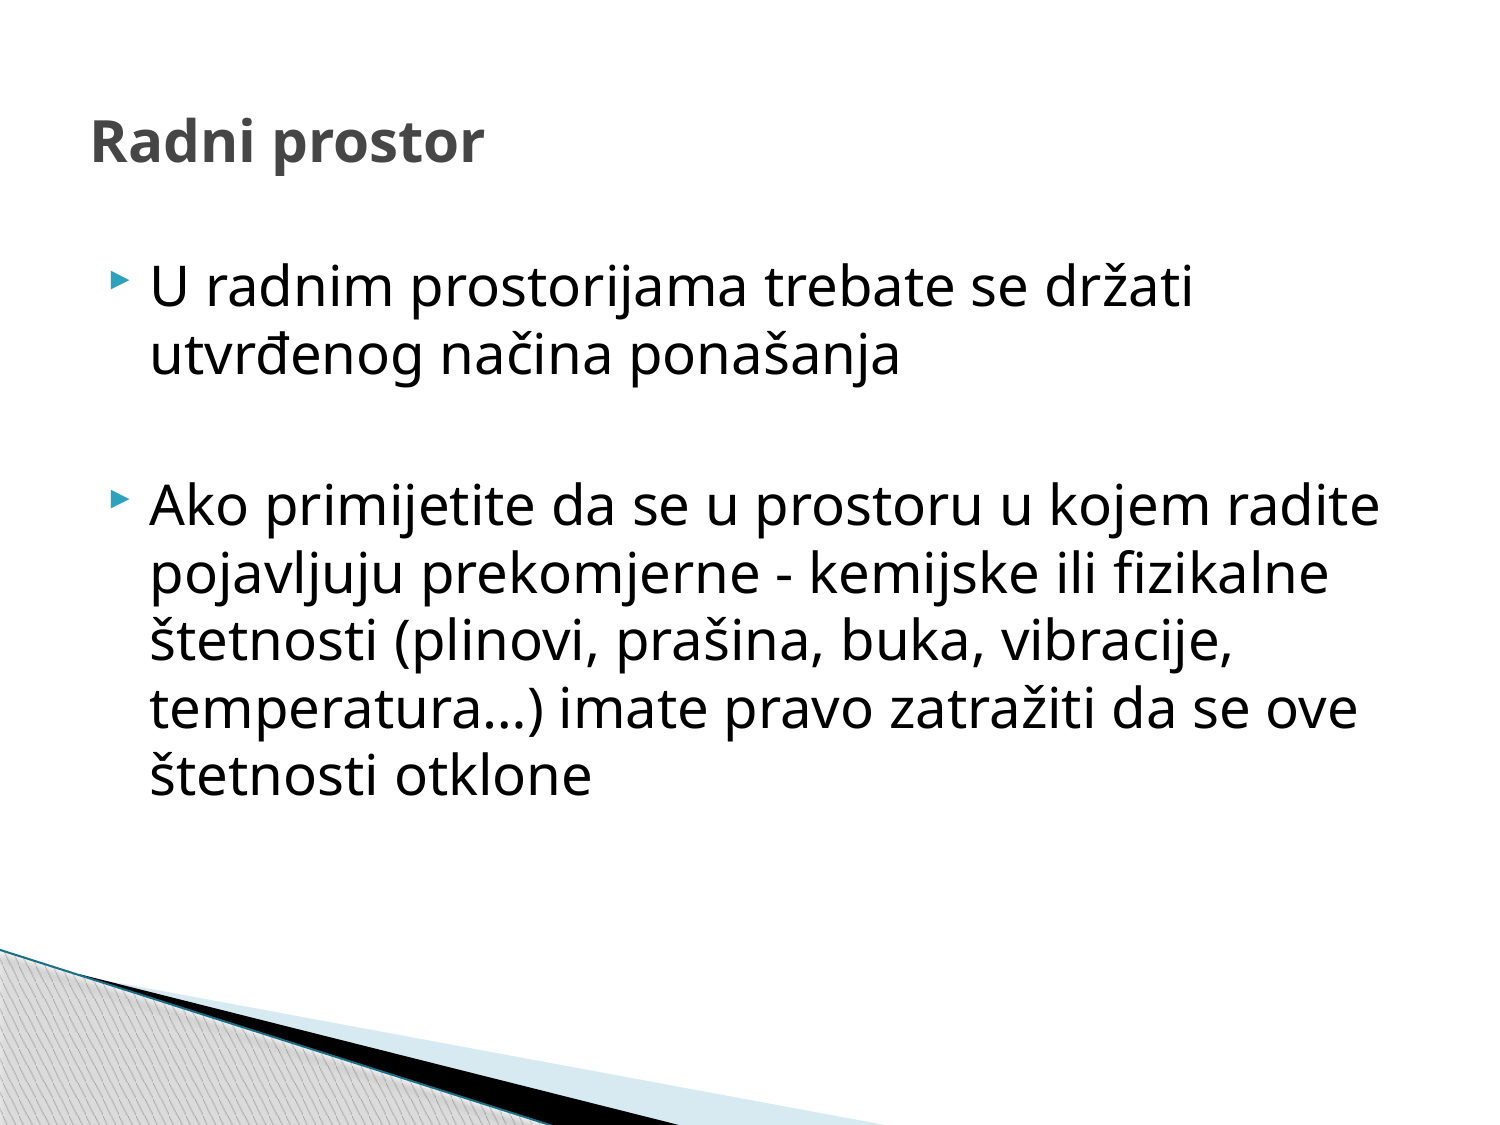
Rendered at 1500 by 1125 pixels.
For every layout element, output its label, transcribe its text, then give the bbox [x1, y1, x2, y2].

list U radnim prostorijama trebate se držati utvrđenog načina ponašanja Ako primijetite da se u prostoru u kojem radite pojavljuju prekomjerne - kemijske ili fizikalne štetnosti (plinovi, prašina, buka, vibracije, temperatura…) imate pravo zatražiti da se ove štetnosti otklone [75, 243, 1425, 986]
title Radni prostor [75, 45, 1425, 233]
